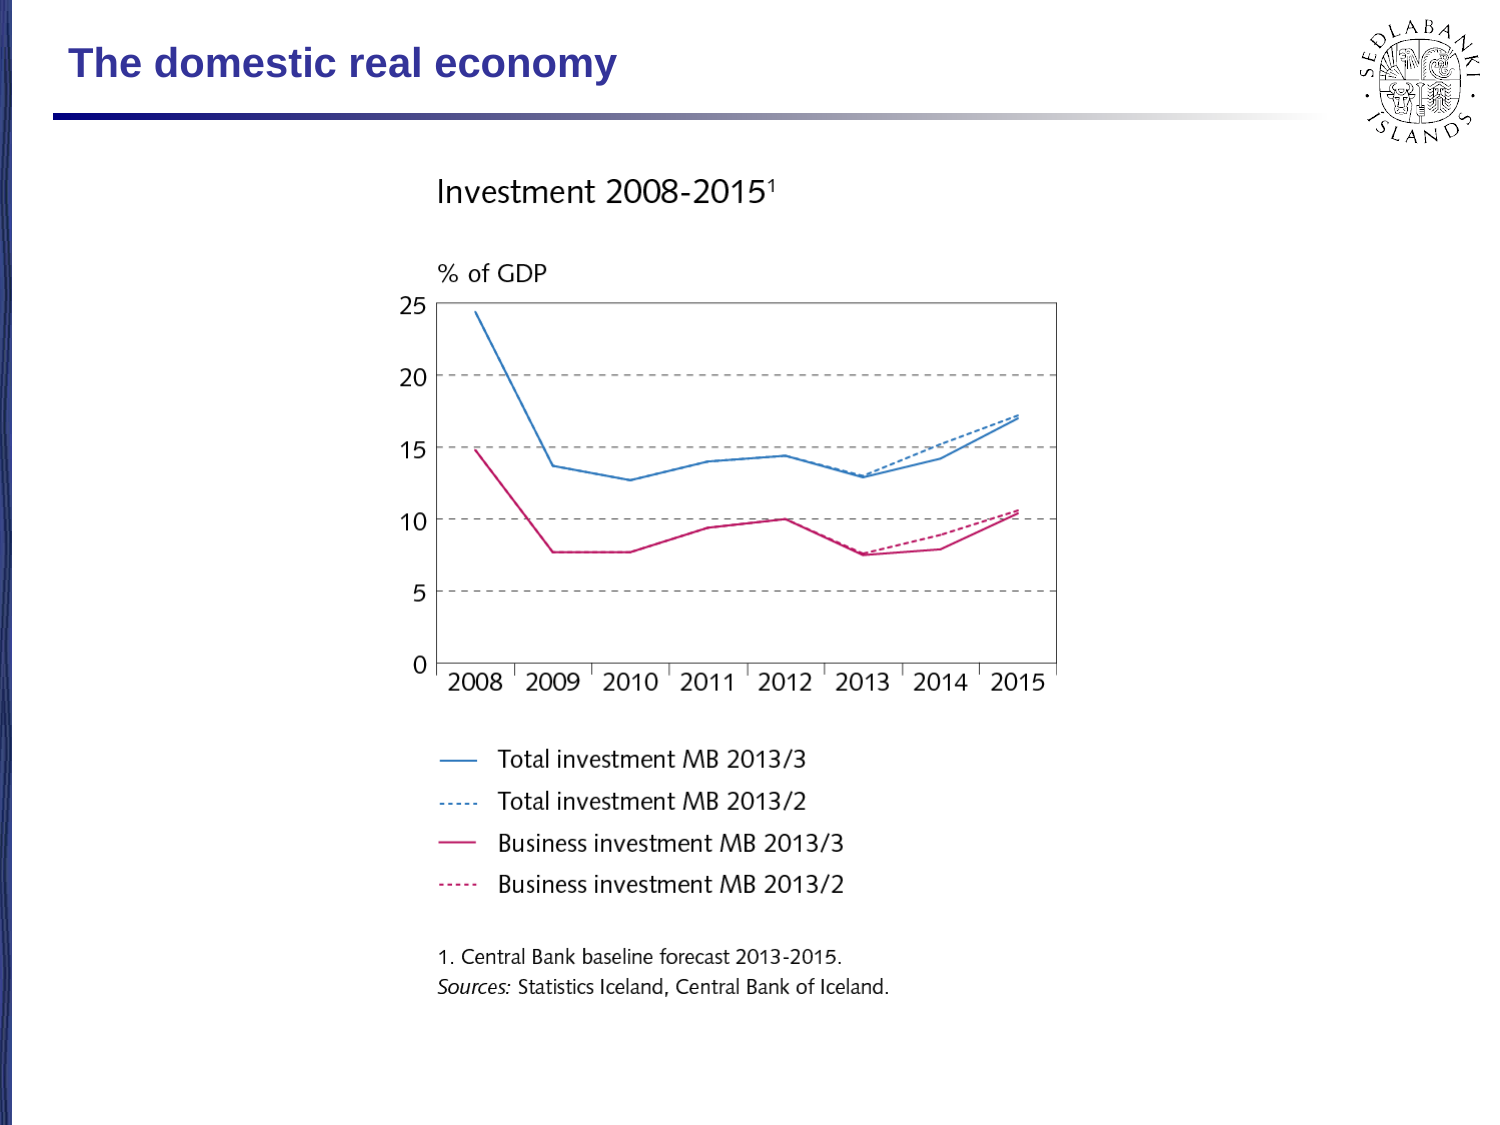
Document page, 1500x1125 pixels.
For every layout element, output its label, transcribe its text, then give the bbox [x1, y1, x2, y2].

title The domestic real economy [52, 10, 1330, 111]
picture [398, 164, 1057, 999]
picture [0, 0, 12, 1125]
picture [1357, 18, 1482, 149]
